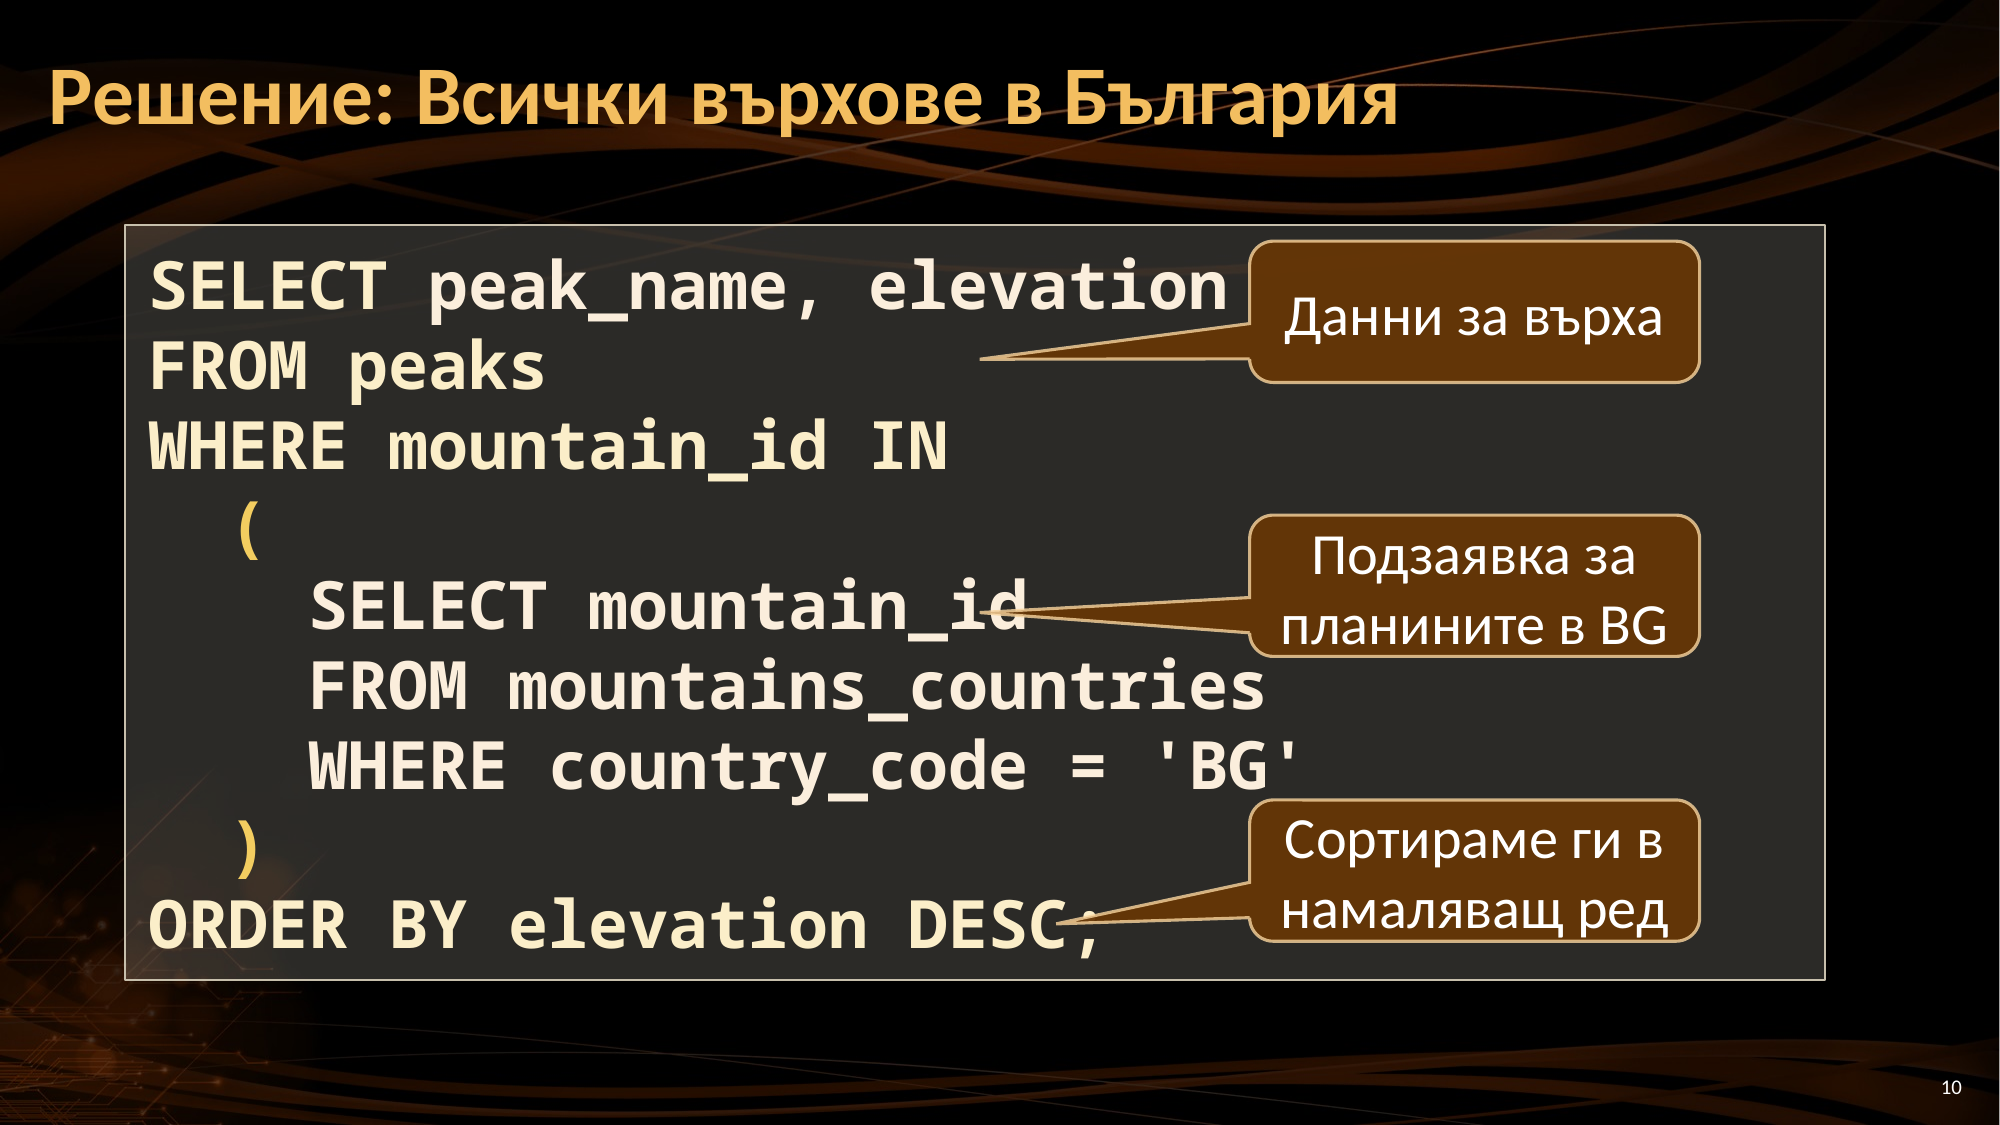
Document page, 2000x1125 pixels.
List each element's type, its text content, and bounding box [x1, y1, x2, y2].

text_box Сортираме ги в намаляващ ред [1055, 798, 1701, 943]
text_box Данни за върха [979, 240, 1701, 384]
text_box SELECT peak_name, elevation FROM peaks WHERE mountain_id IN ( SELECT mountain_id FROM mountains_countries WHERE country_code = 'BG' ) ORDER BY elevation DESC; [124, 224, 1825, 980]
title Решение: Всички върхове в България [30, 6, 1968, 189]
text_box Подзаявка за планините в BG [979, 514, 1701, 658]
slide_number 10 [1897, 1070, 1968, 1103]
picture [0, 0, 2000, 1125]
